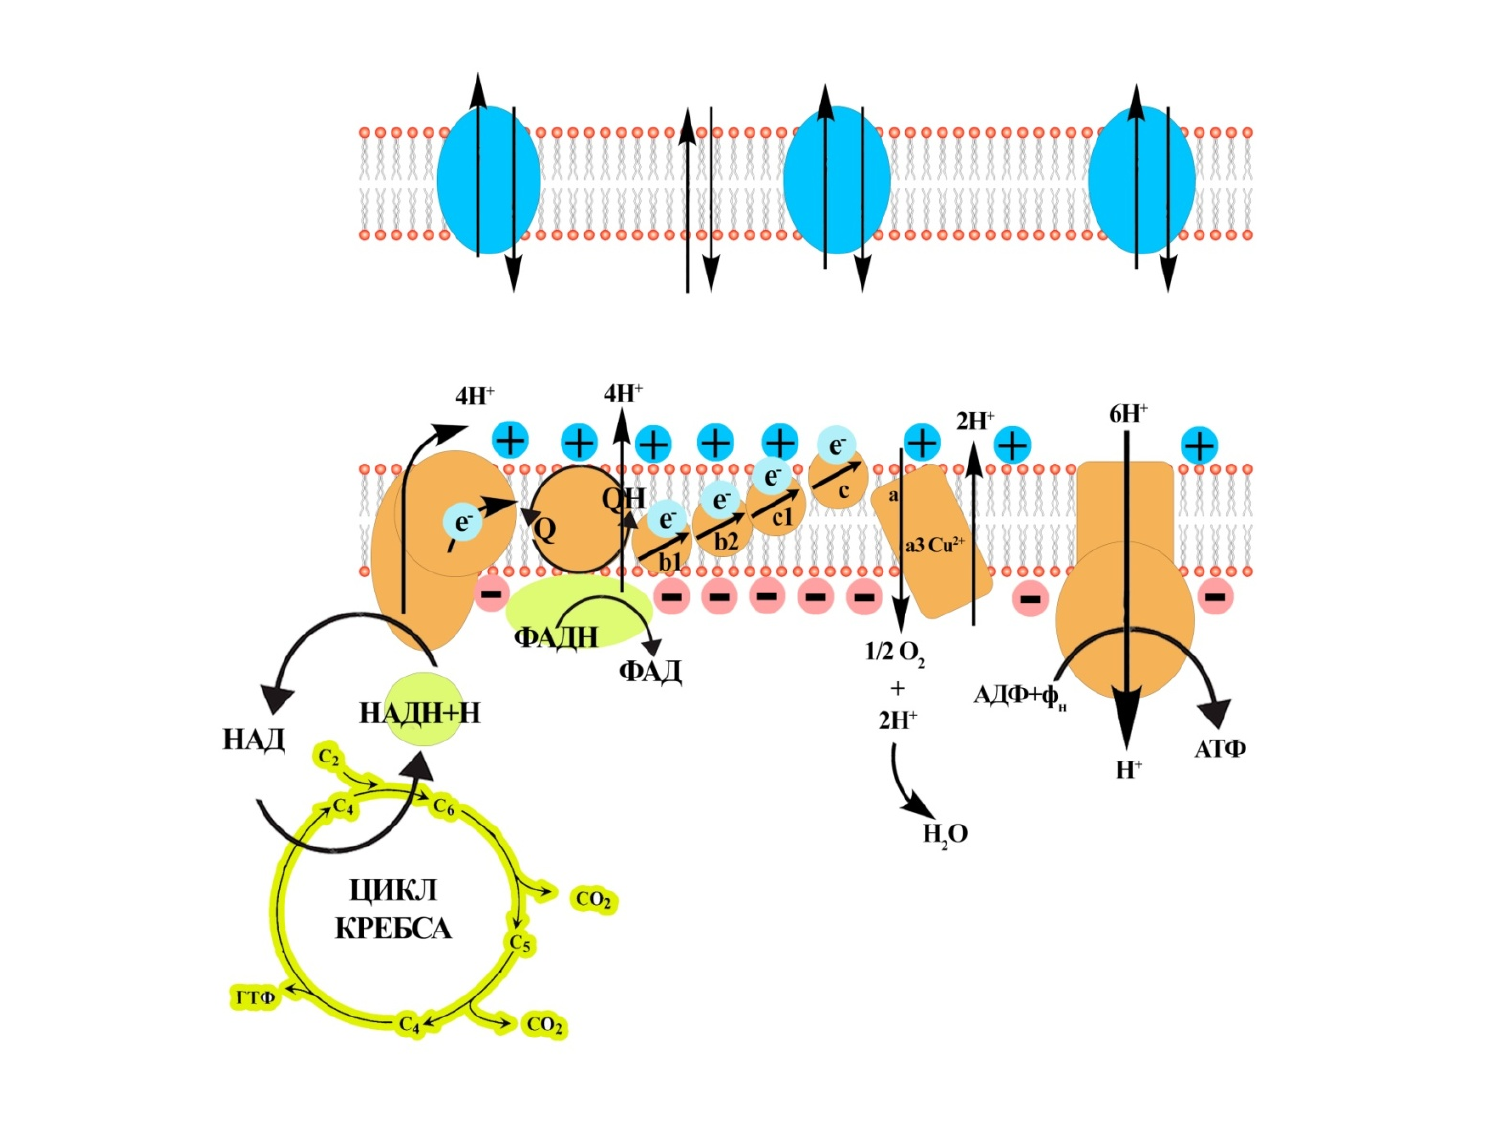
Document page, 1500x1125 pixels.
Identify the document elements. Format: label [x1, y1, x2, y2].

picture [198, 0, 1290, 1102]
